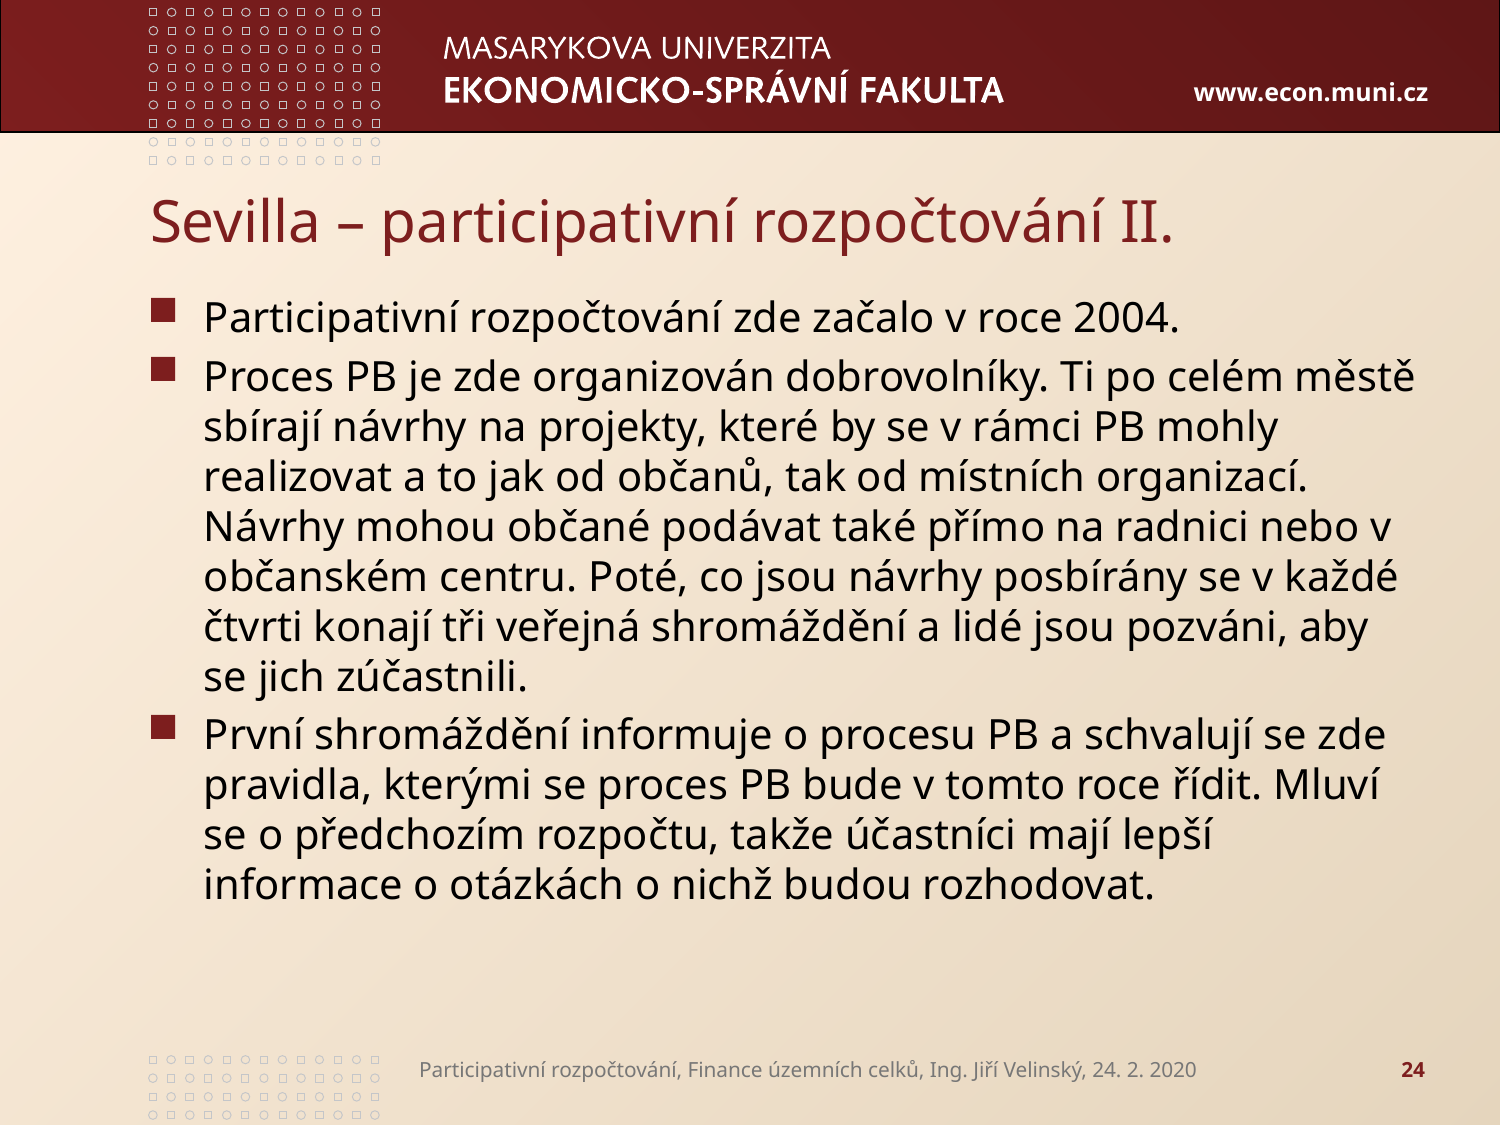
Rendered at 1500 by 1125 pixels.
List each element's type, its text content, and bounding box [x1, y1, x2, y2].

title Sevilla – participativní rozpočtování II. [150, 184, 1425, 268]
footer Participativní rozpočtování, Finance územních celků, Ing. Jiří Velinský, 24. 2. 2020 [419, 1056, 1316, 1100]
list Participativní rozpočtování zde začalo v roce 2004. Proces PB je zde organizován dobrovolníky. Ti po celém městě sbírají návrhy na projekty, které by se v rámci PB mohly realizovat a to jak od občanů, tak od místních organizací. Návrhy mohou občané podávat také přímo na radnici nebo v občanském centru. Poté, co jsou návrhy posbírány se v každé čtvrti konají tři veřejná shromáždění a lidé jsou pozváni, aby se jich zúčastnili. První shromáždění informuje o procesu PB a schvalují se zde pravidla, kterými se proces PB bude v tomto roce řídit. Mluví se o předchozím rozpočtu, takže účastníci mají lepší informace o otázkách o nichž budou rozhodovat. [147, 290, 1423, 1006]
slide_number 24 [1316, 1056, 1425, 1100]
